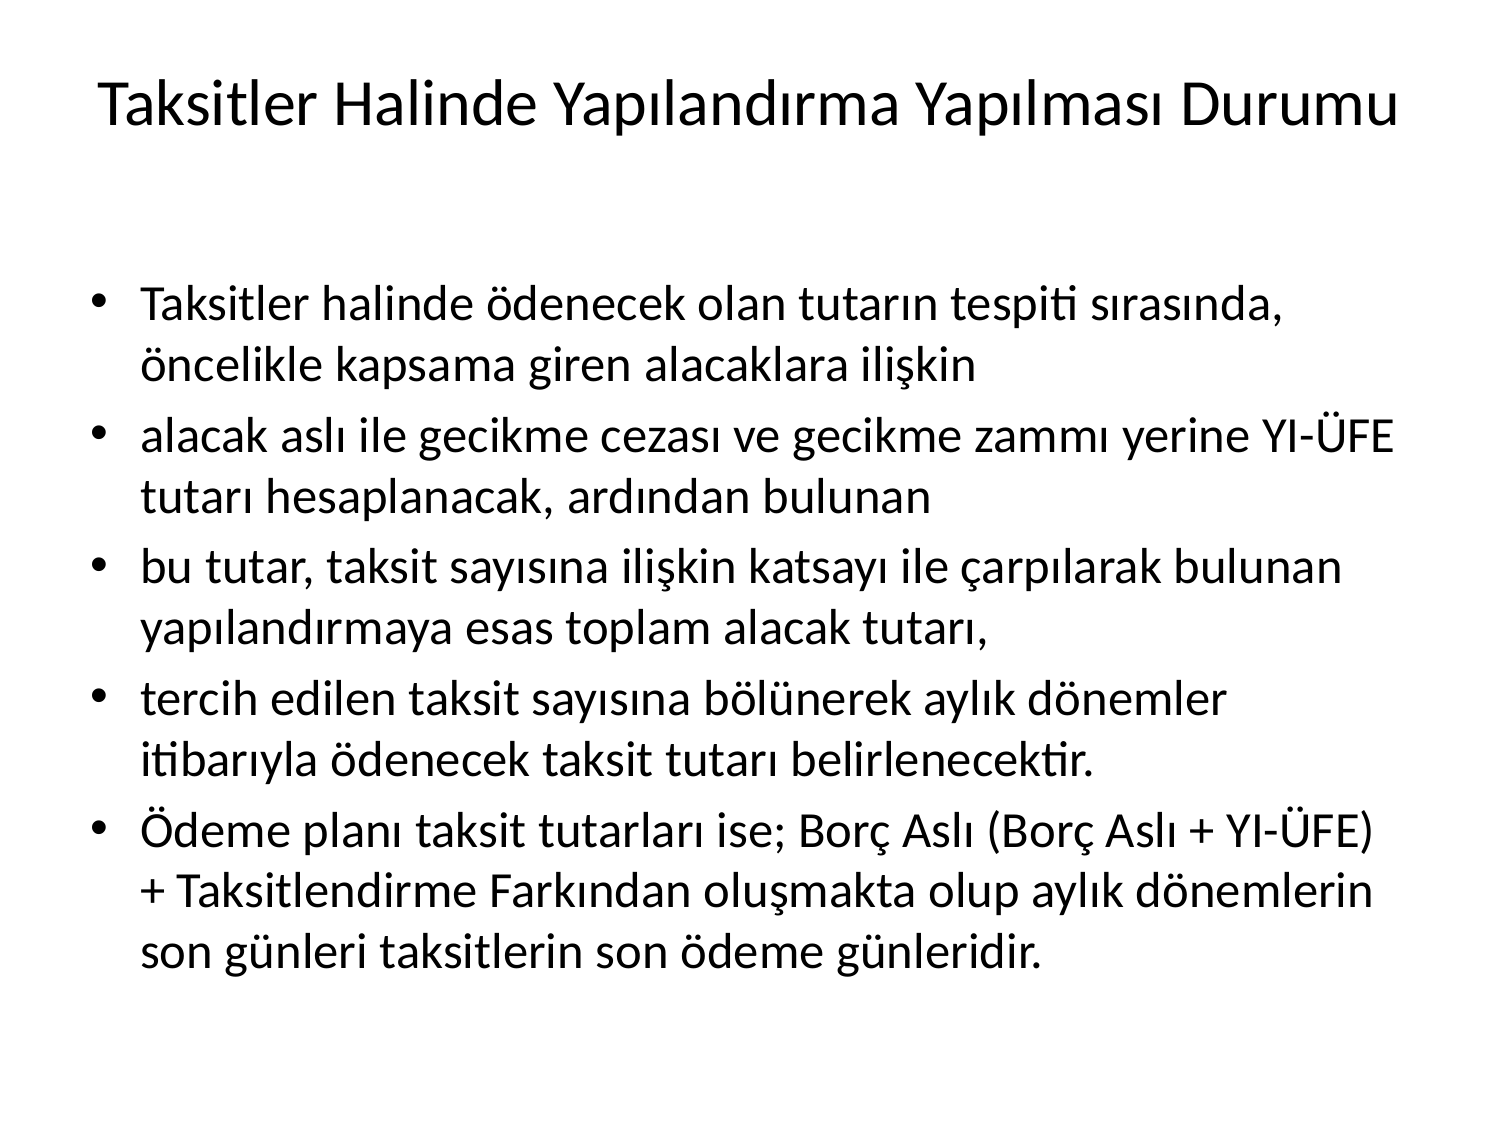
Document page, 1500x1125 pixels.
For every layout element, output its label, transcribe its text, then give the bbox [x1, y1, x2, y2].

title Taksitler Halinde Yapılandırma Yapılması Durumu [75, 45, 1425, 233]
list Taksitler halinde ödenecek olan tutarın tespiti sırasında, öncelikle kapsama giren alacaklara ilişkin alacak aslı ile gecikme cezası ve gecikme zammı yerine YI-ÜFE tutarı hesaplanacak, ardından bulunan bu tutar, taksit sayısına ilişkin katsayı ile çarpılarak bulunan yapılandırmaya esas toplam alacak tutarı, tercih edilen taksit sayısına bölünerek aylık dönemler itibarıyla ödenecek taksit tutarı belirlenecektir. Ödeme planı taksit tutarları ise; Borç Aslı (Borç Aslı + YI-ÜFE) + Taksitlendirme Farkından oluşmakta olup aylık dönemlerin son günleri taksitlerin son ödeme günleridir. [75, 262, 1425, 1005]
